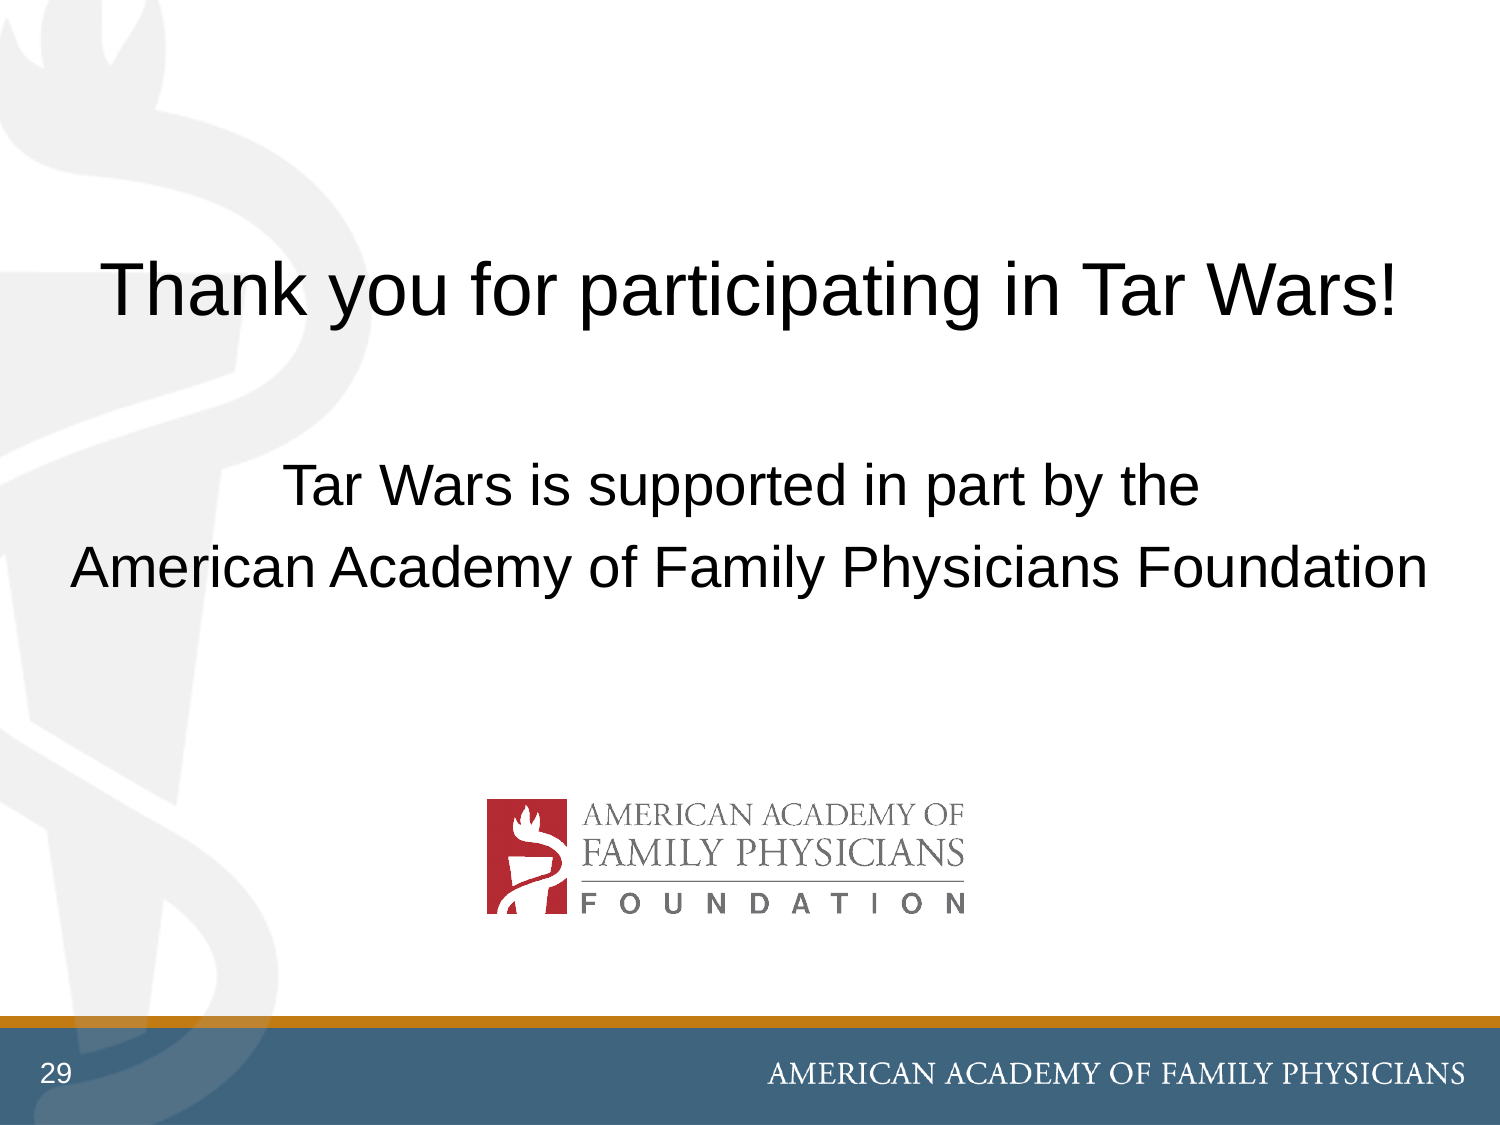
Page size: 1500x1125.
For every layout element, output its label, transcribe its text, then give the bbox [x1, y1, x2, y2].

picture [0, 0, 1500, 1125]
slide_number 29 [24, 1046, 113, 1125]
list Thank you for participating in Tar Wars! Tar Wars is supported in part by the American Academy of Family Physicians Foundation [24, 45, 1476, 975]
